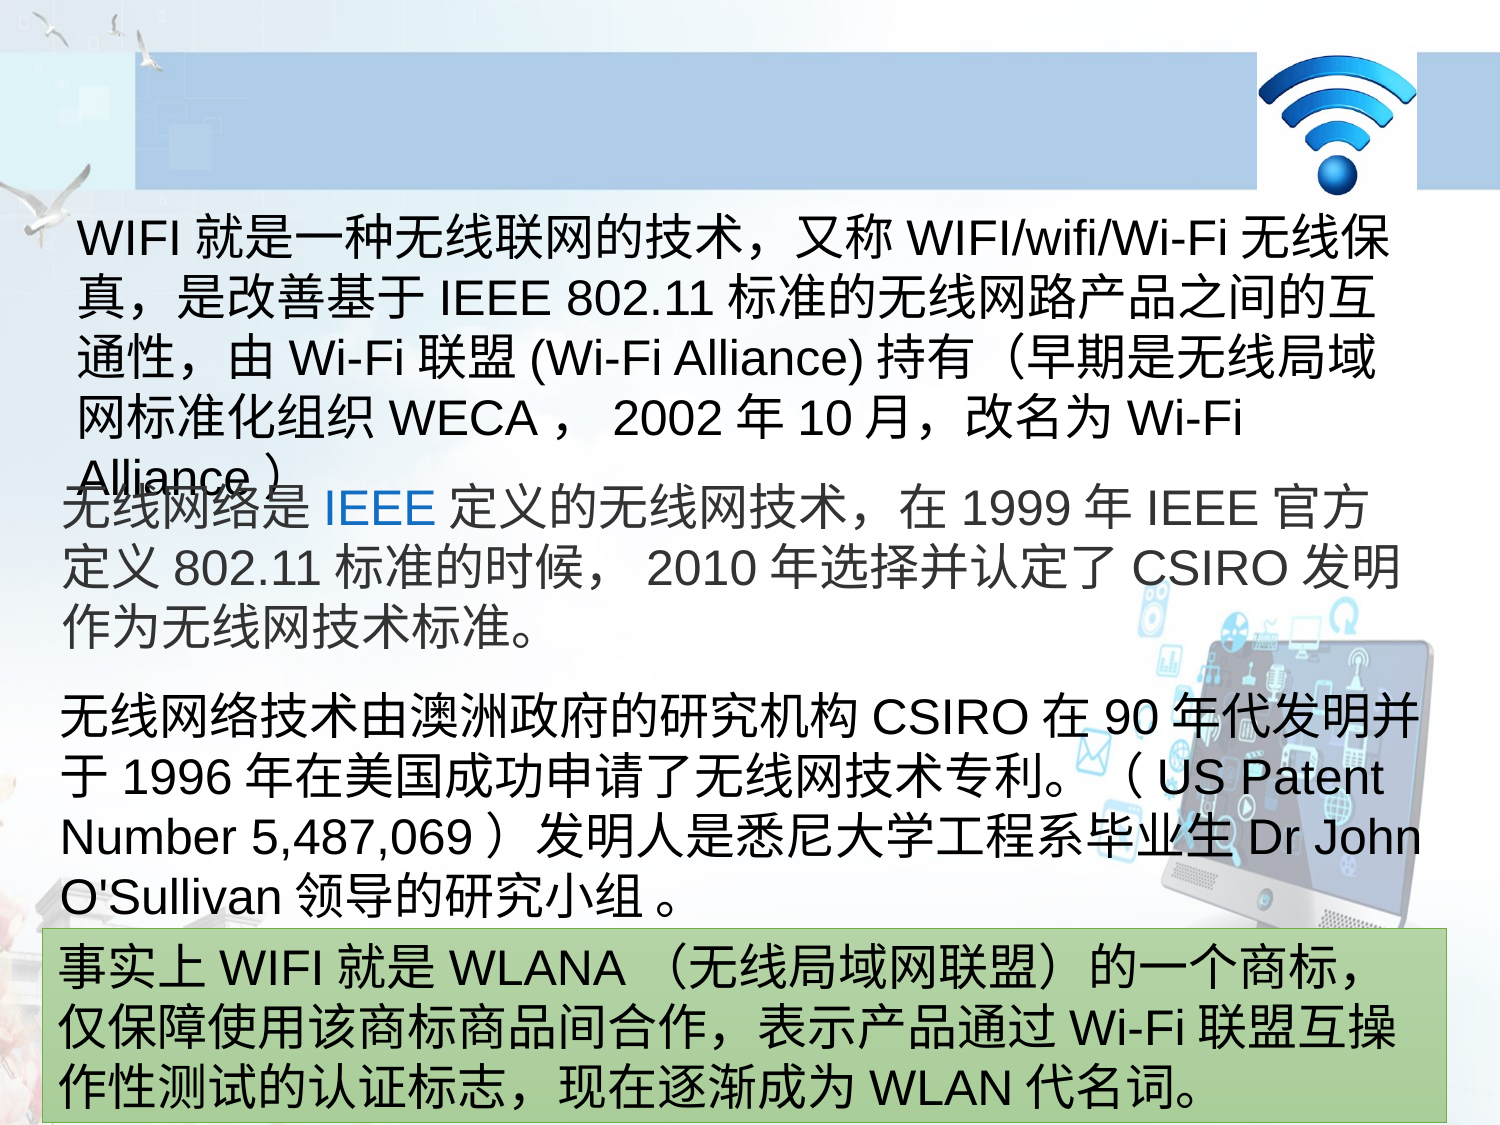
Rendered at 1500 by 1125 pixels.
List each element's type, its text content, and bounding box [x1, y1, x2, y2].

text_box 事实上WIFI就是WLANA（无线局域网联盟）的一个商标，仅保障使用该商标商品间合作，表示产品通过Wi-Fi联盟互操作性测试的认证标志，现在逐渐成为WLAN代名词。 [42, 928, 1447, 1123]
text_box 无线网络技术由澳洲政府的研究机构CSIRO在90年代发明并于1996年在美国成功申请了无线网技术专利。（US Patent Number 5,487,069）发明人是悉尼大学工程系毕业生Dr John O'Sullivan领导的研究小组 。 [44, 677, 1470, 932]
text_box 无线网络是IEEE定义的无线网技术，在1999年IEEE官方定义802.11标准的时候，2010年选择并认定了CSIRO发明作为无线网技术标准。 [46, 467, 1417, 663]
text_box WIFI就是一种无线联网的技术，又称WIFI/wifi/Wi-Fi无线保真，是改善基于IEEE 802.11标准的无线网路产品之间的互通性，由Wi-Fi联盟(Wi-Fi Alliance)持有（早期是无线局域网标准化组织WECA，2002年10月，改名为Wi-Fi Alliance） [61, 198, 1417, 467]
picture [0, 0, 1500, 1125]
